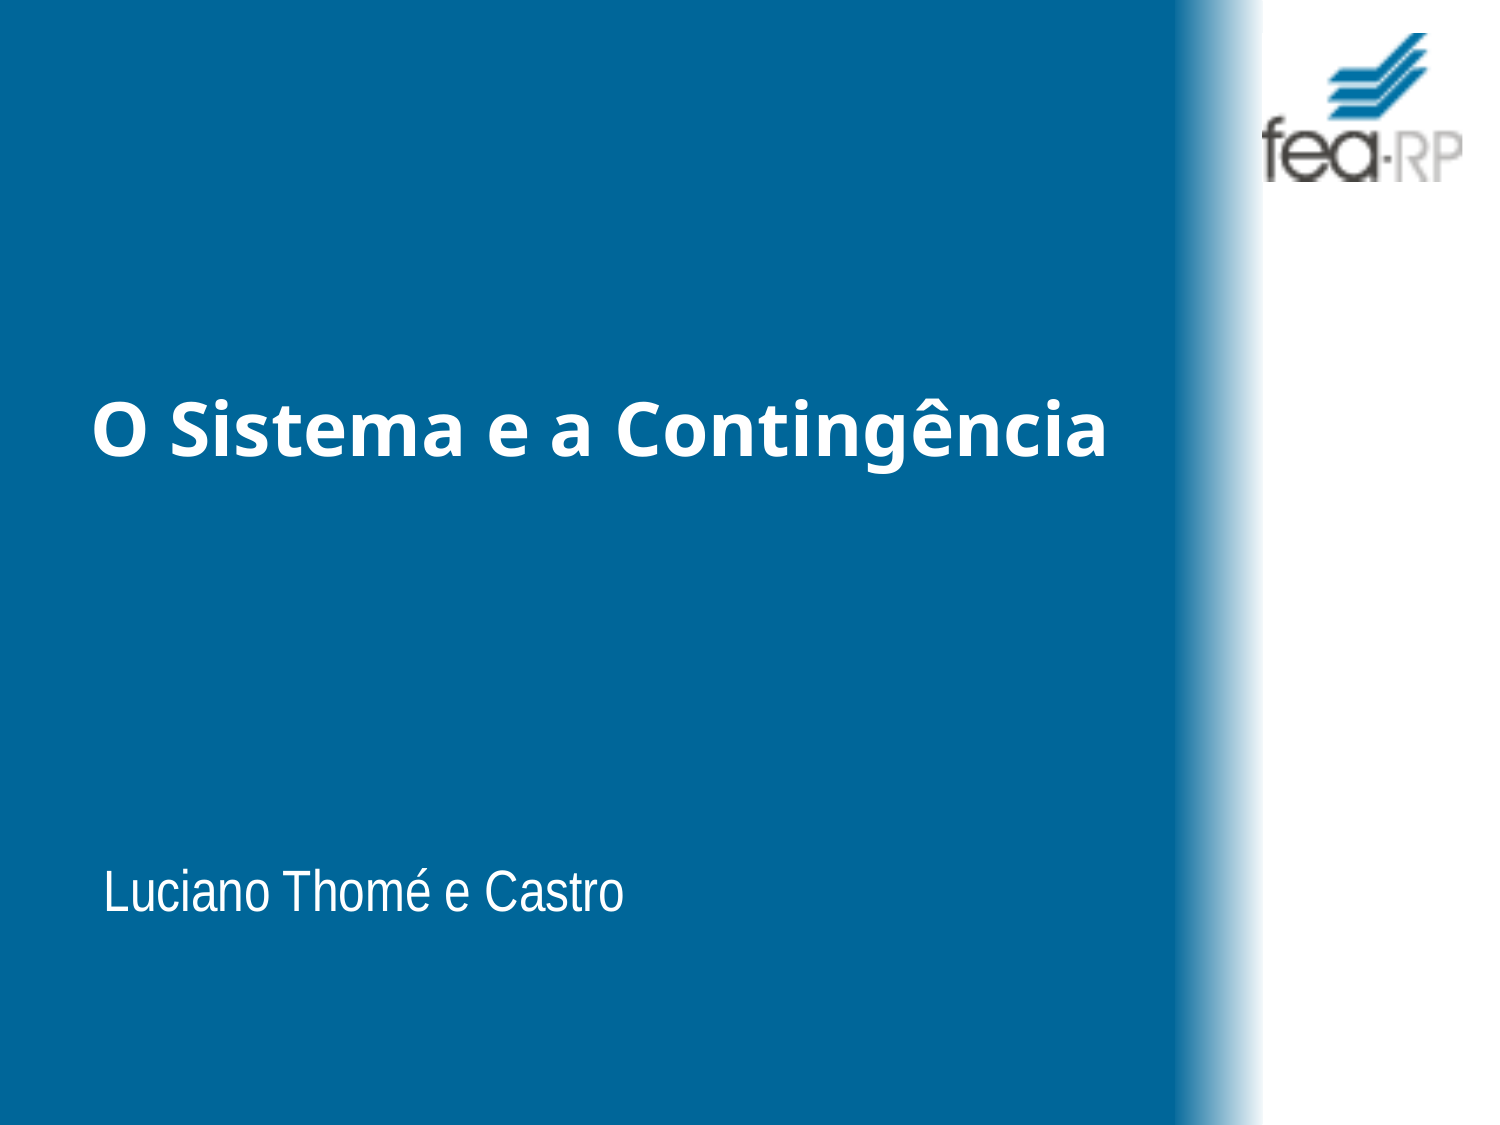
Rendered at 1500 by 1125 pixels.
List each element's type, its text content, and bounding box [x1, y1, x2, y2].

title O Sistema e a Contingência [52, 373, 1127, 480]
picture [1262, 33, 1463, 182]
subtitle Luciano Thomé e Castro [88, 845, 1109, 985]
